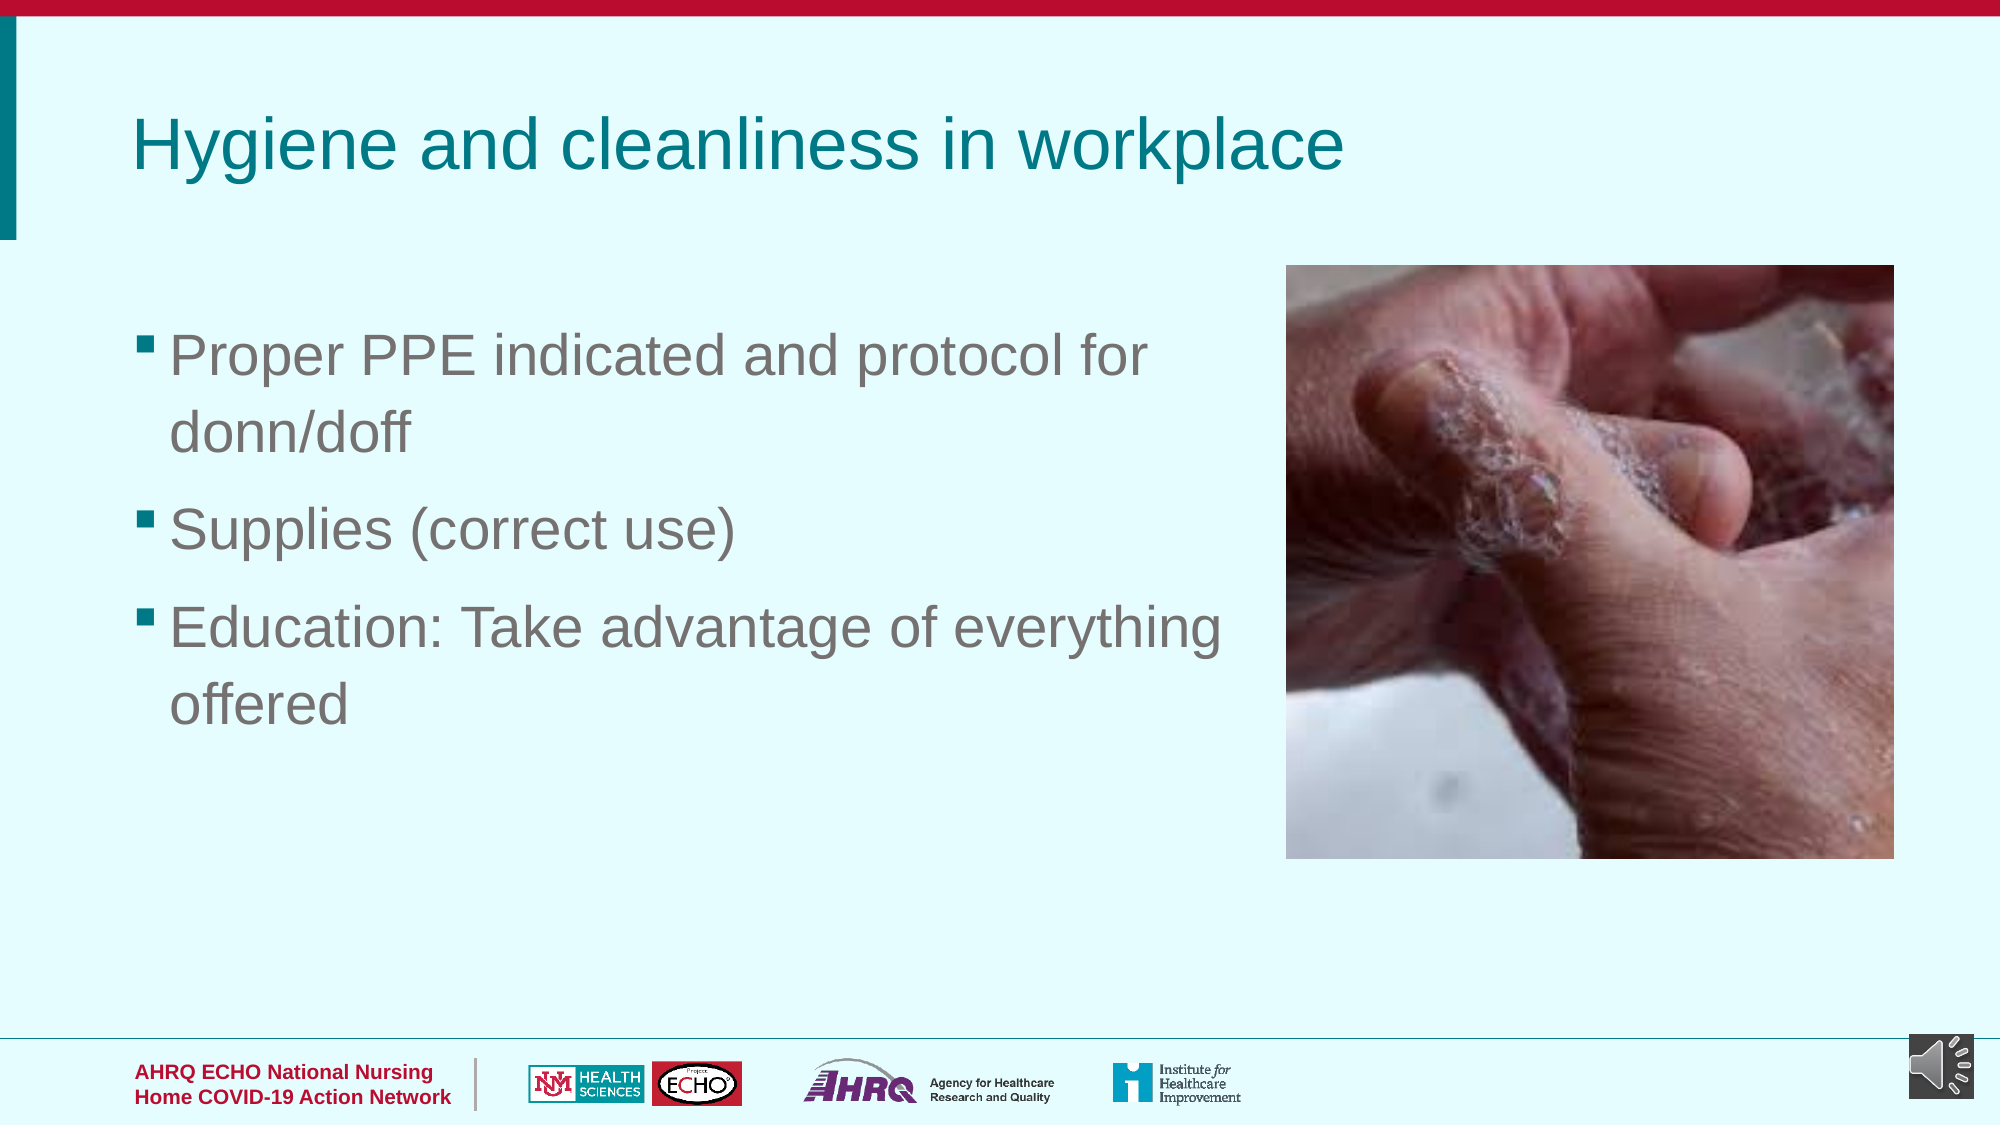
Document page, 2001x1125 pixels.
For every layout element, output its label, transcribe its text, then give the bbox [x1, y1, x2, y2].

picture [802, 1057, 1057, 1105]
picture [520, 1054, 750, 1113]
picture [1286, 265, 1894, 859]
list Proper PPE indicated and protocol for donn/doff Supplies (correct use) Education: Take advantage of everything offered [117, 302, 1282, 896]
picture [1110, 1049, 1243, 1119]
picture [1908, 1033, 1975, 1100]
list Hygiene and cleanliness in workplace [117, 98, 1894, 182]
